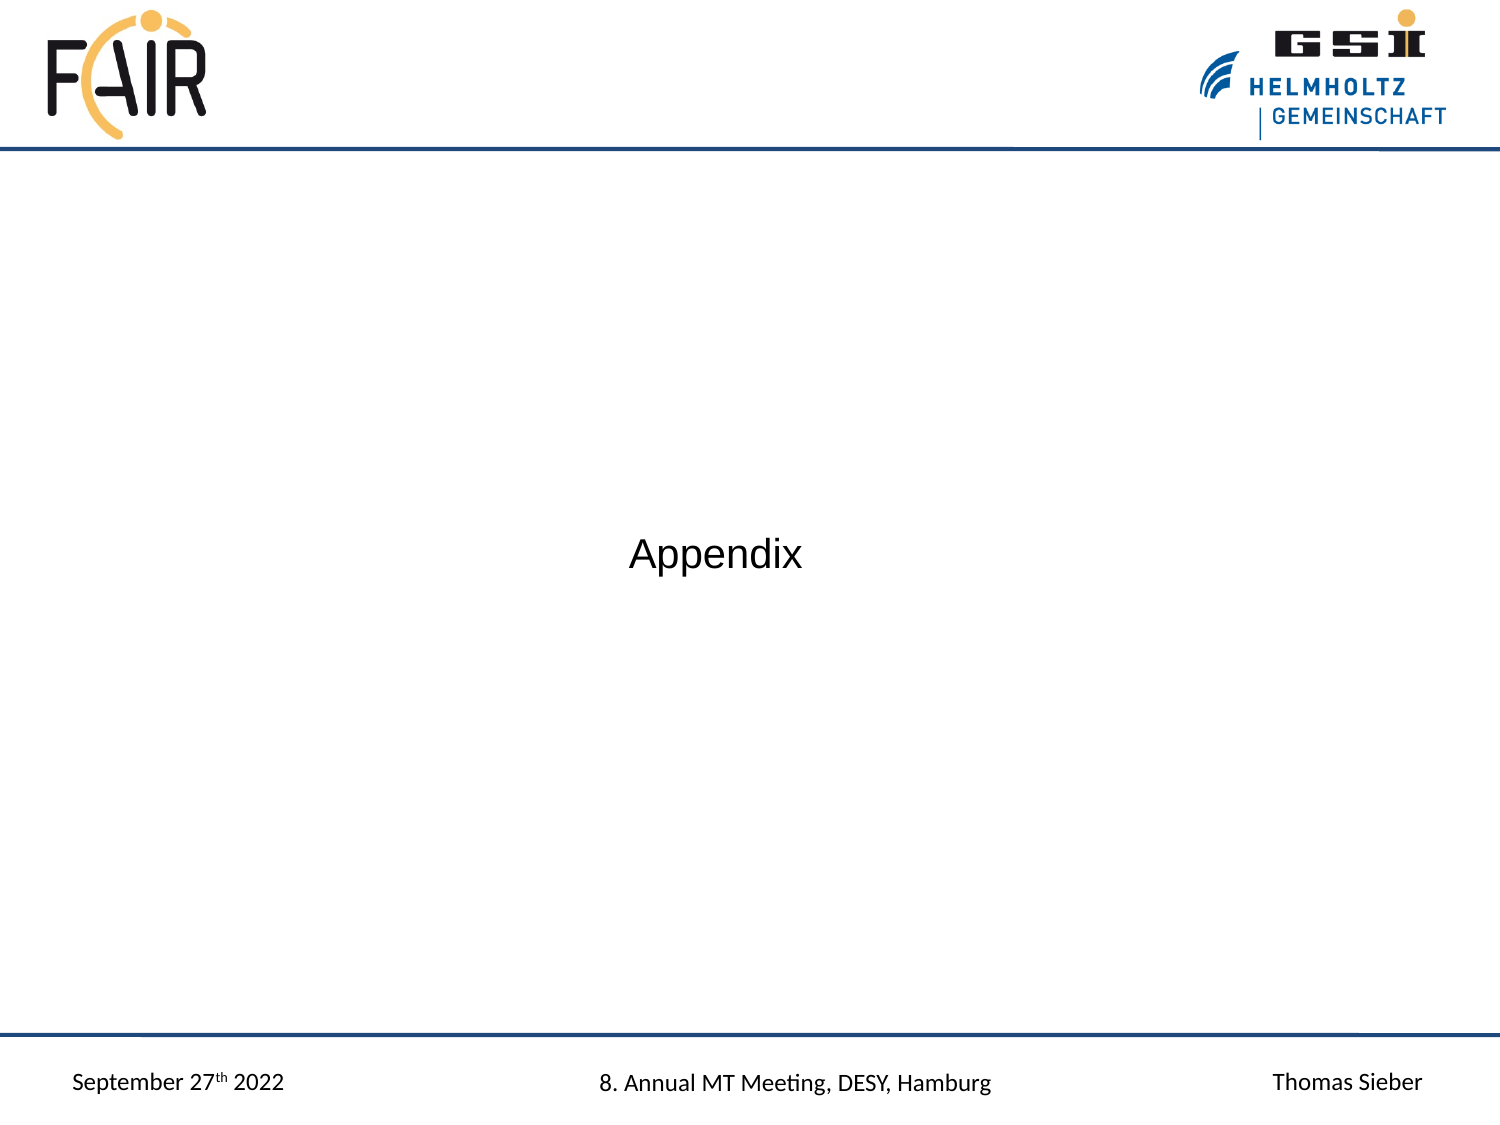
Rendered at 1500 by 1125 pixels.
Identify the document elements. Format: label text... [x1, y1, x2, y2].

picture [1187, 7, 1458, 147]
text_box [57, 1057, 1471, 1118]
text_box Appendix [613, 519, 818, 585]
picture [46, 7, 207, 142]
